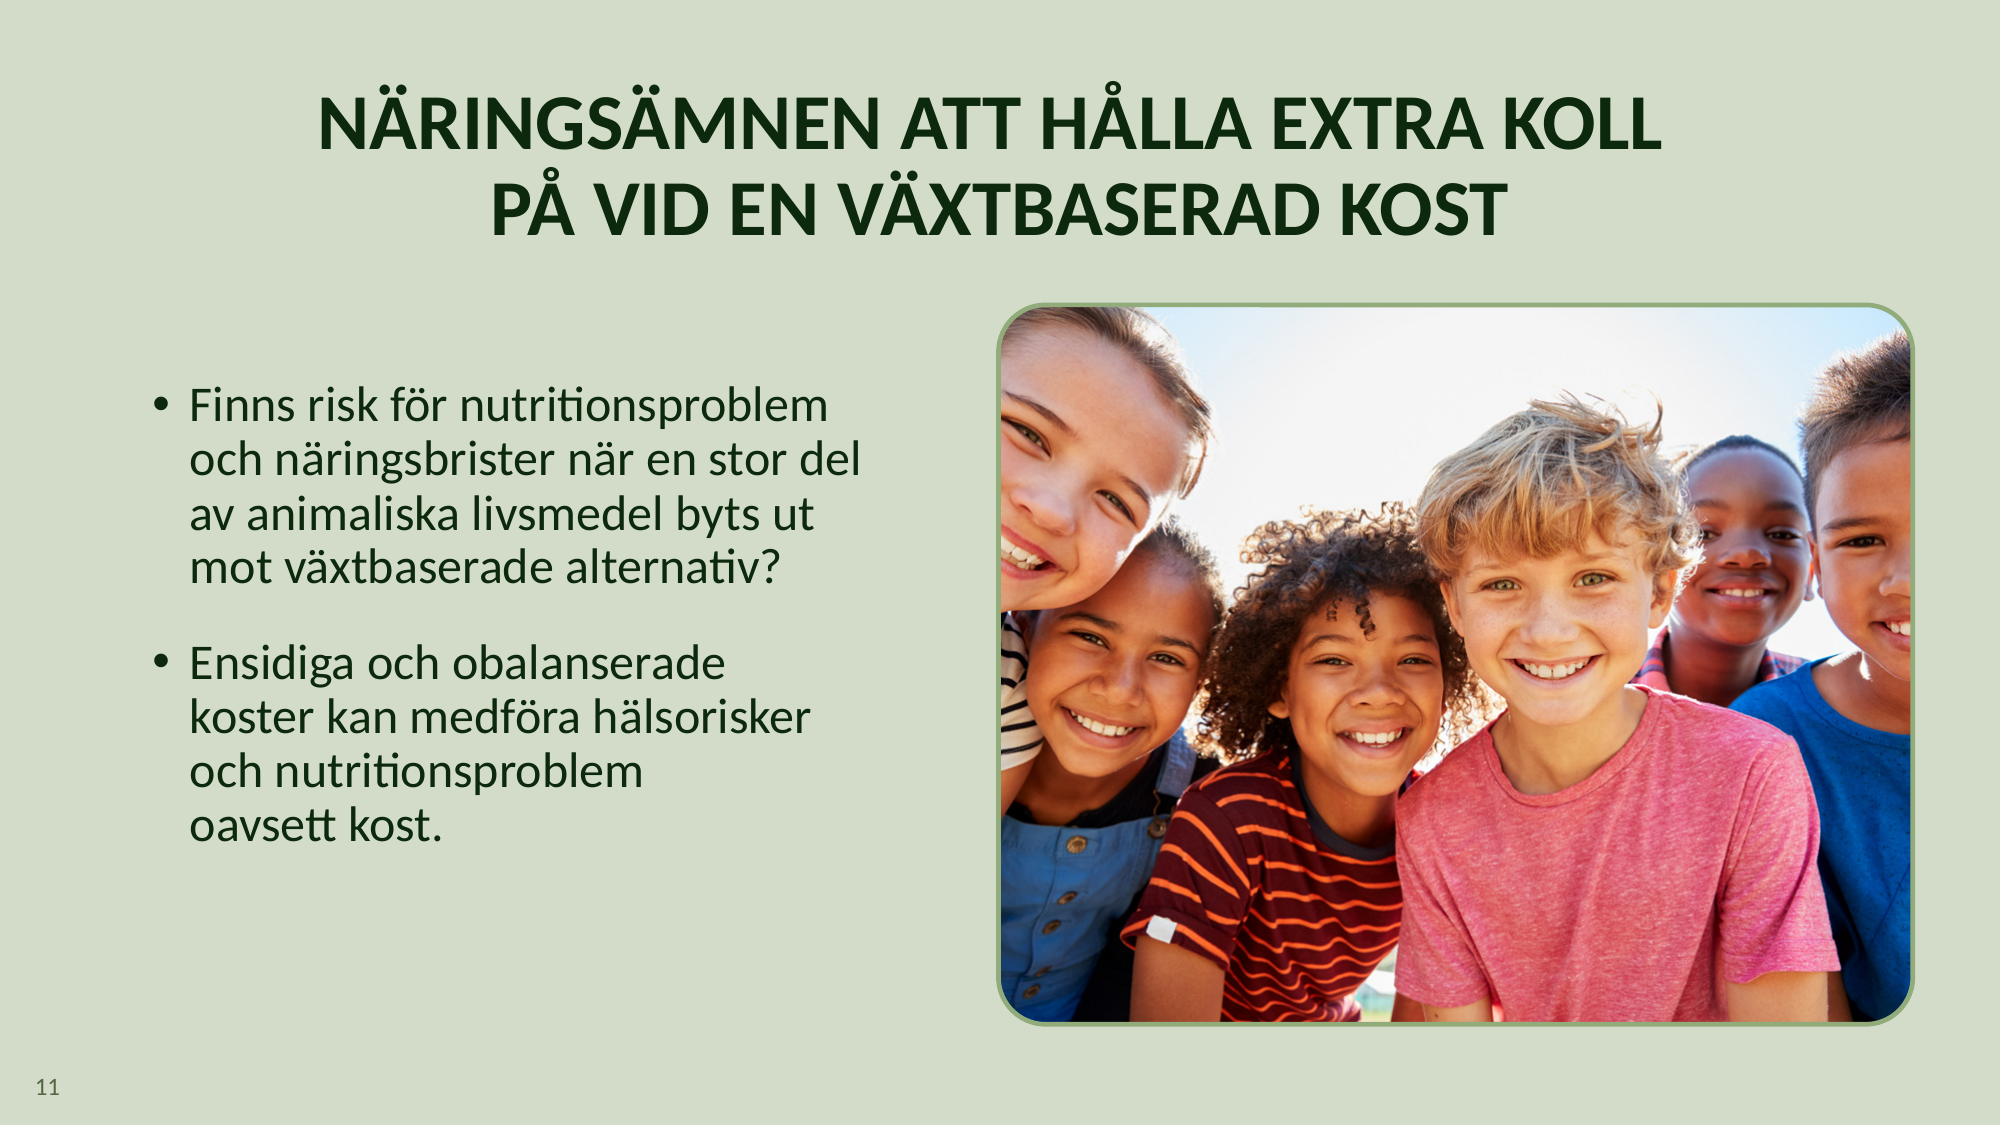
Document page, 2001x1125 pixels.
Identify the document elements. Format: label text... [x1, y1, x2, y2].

slide_number 11 [1, 1066, 76, 1105]
text_box [997, 303, 1914, 1026]
title NÄRINGSÄMNEN ATT HÅLLA EXTRA KOLL PÅ VID EN VÄXTBASERAD KOST [137, 73, 1863, 292]
list Finns risk för nutritionsproblem och näringsbrister när en stor del av animaliska livsmedel byts ut mot växtbaserade alternativ? Ensidiga och obalanserade koster kan medföra hälsorisker och nutritionsproblem oavsett kost. [137, 371, 997, 963]
